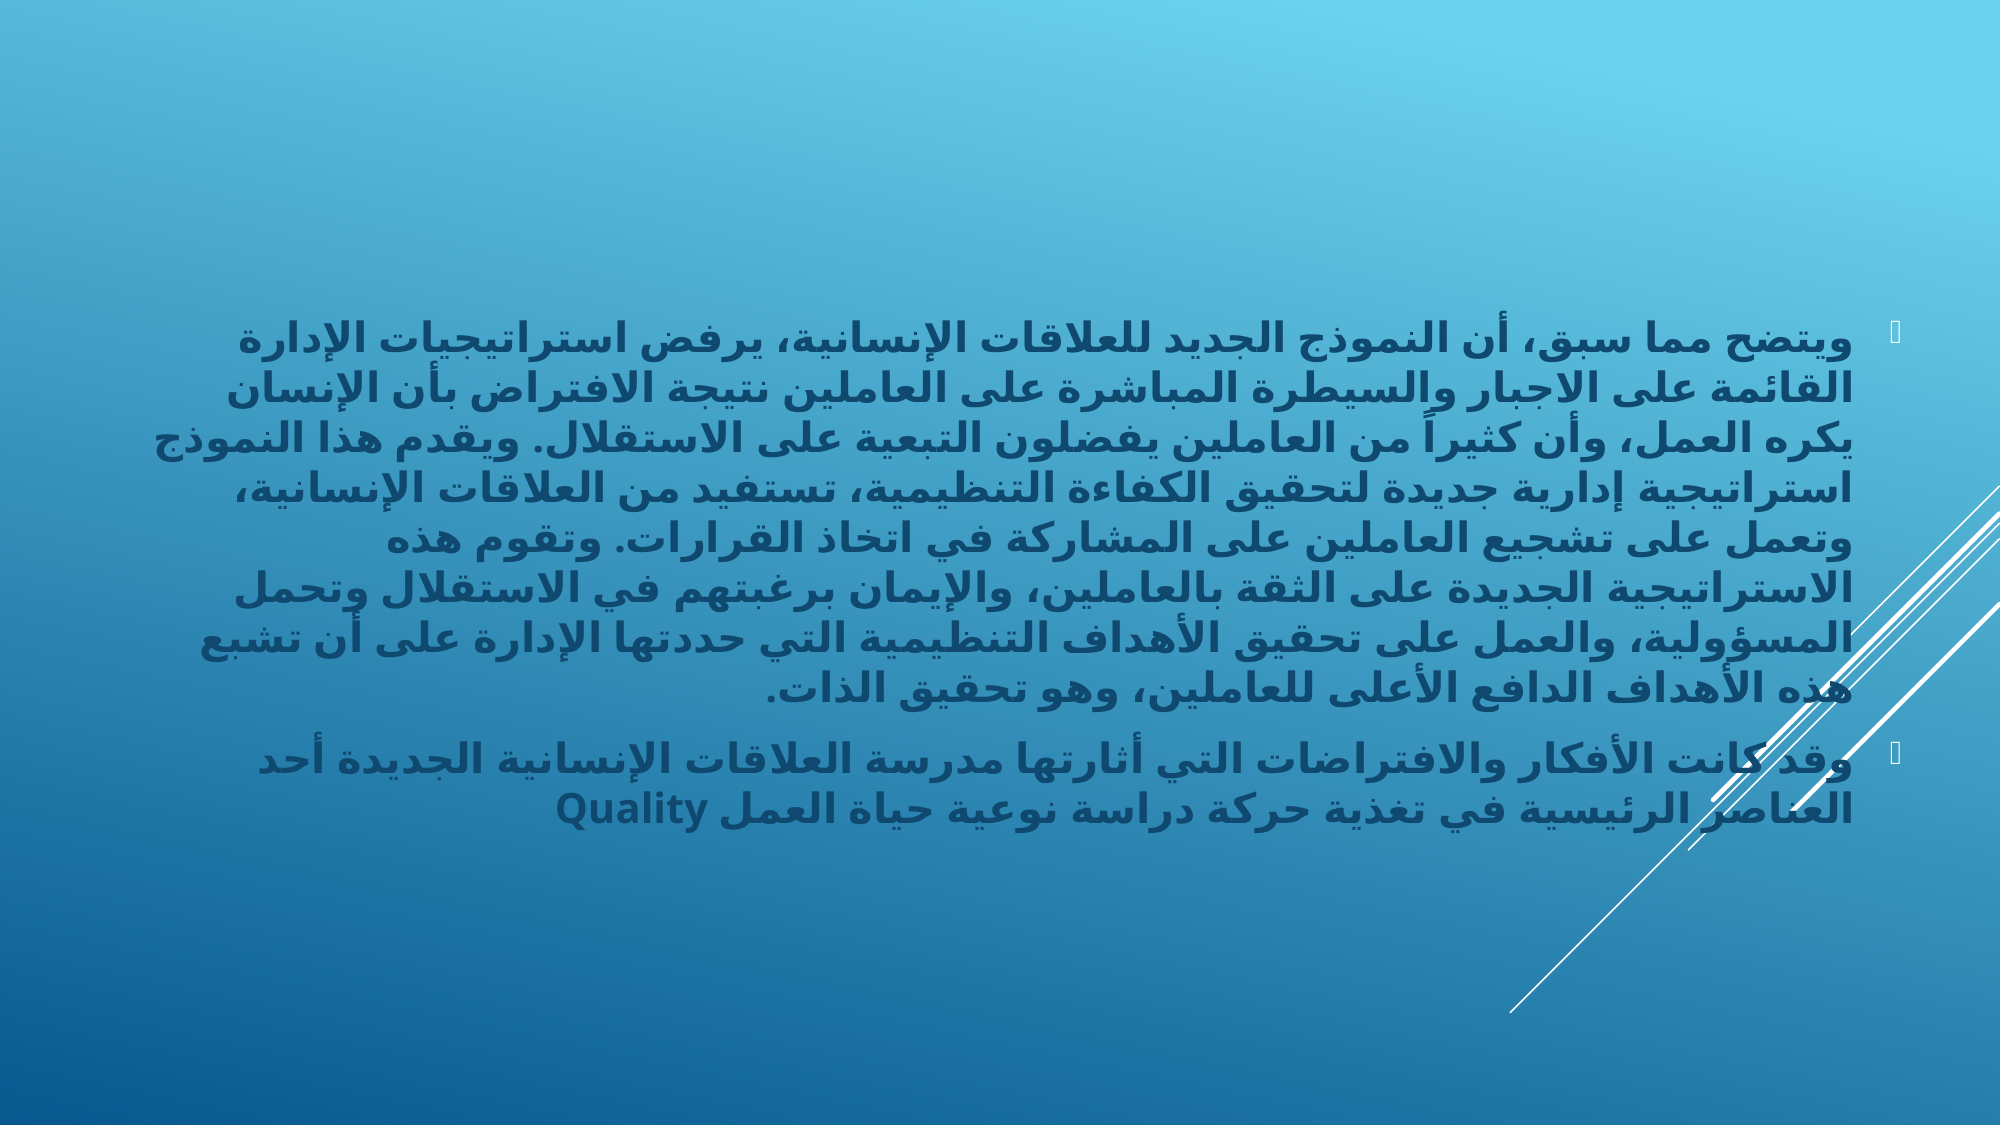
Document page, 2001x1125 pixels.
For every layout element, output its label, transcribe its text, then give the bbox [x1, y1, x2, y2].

list ويتضح مما سبق، أن النموذج الجديد للعلاقات الإنسانية، يرفض استراتيجيات الإدارة القائمة على الاجبار والسيطرة المباشرة على العاملين نتيجة الافتراض بأن الإنسان يكره العمل، وأن كثيراً من العاملين يفضلون التبعية على الاستقلال. ويقدم هذا النموذج استراتيجية إدارية جديدة لتحقيق الكفاءة التنظيمية، تستفيد من العلاقات الإنسانية، وتعمل على تشجيع العاملين على المشاركة في اتخاذ القرارات. وتقوم هذه الاستراتيجية الجديدة على الثقة بالعاملين، والإيمان برغبتهم في الاستقلال وتحمل المسؤولية، والعمل على تحقيق الأهداف التنظيمية التي حددتها الإدارة على أن تشبع هذه الأهداف الدافع الأعلى للعاملين، وهو تحقيق الذات. وقد كانت الأفكار والافتراضات التي أثارتها مدرسة العلاقات الإنسانية الجديدة أحد العناصر الرئيسية في تغذية حركة دراسة نوعية حياة العمل Quality [112, 112, 1917, 1030]
